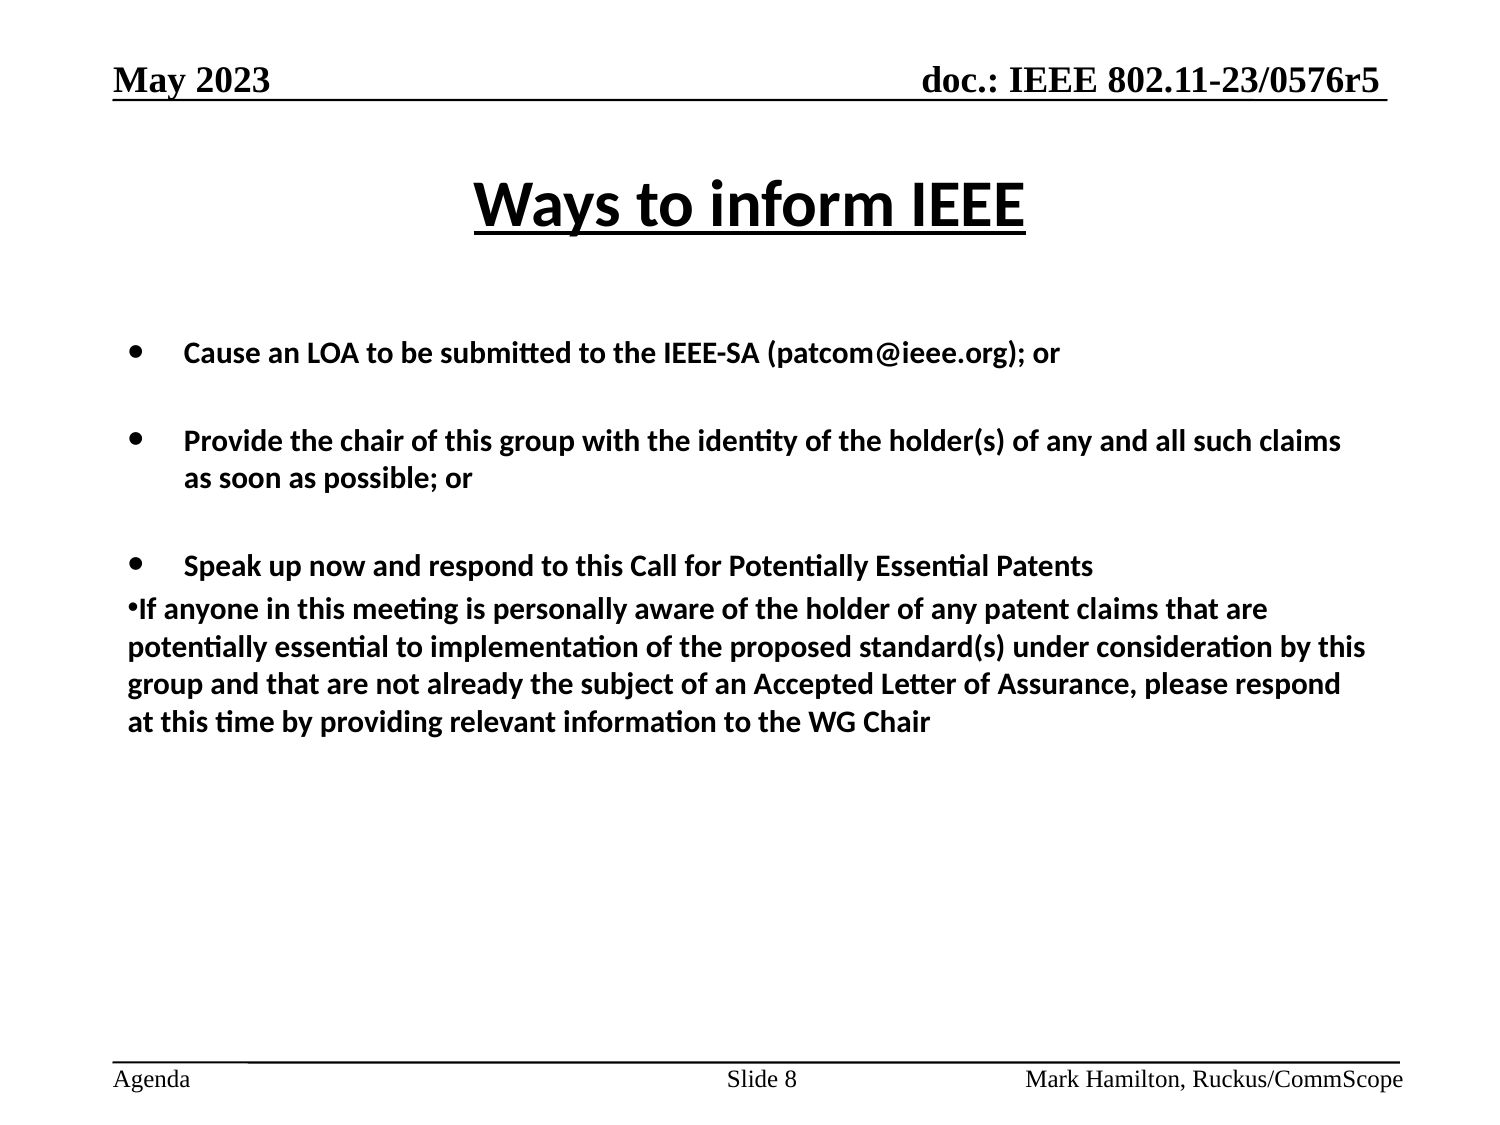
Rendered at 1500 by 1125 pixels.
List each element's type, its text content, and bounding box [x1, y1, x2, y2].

title Ways to inform IEEE [112, 112, 1388, 288]
list Cause an LOA to be submitted to the IEEE-SA (patcom@ieee.org); or Provide the chair of this group with the identity of the holder(s) of any and all such claims as soon as possible; or Speak up now and respond to this Call for Potentially Essential Patents If anyone in this meeting is personally aware of the holder of any patent claims that are potentially essential to implementation of the proposed standard(s) under consideration by this group and that are not already the subject of an Accepted Letter of Assurance, please respond at this time by providing relevant information to the WG Chair [112, 324, 1388, 1000]
